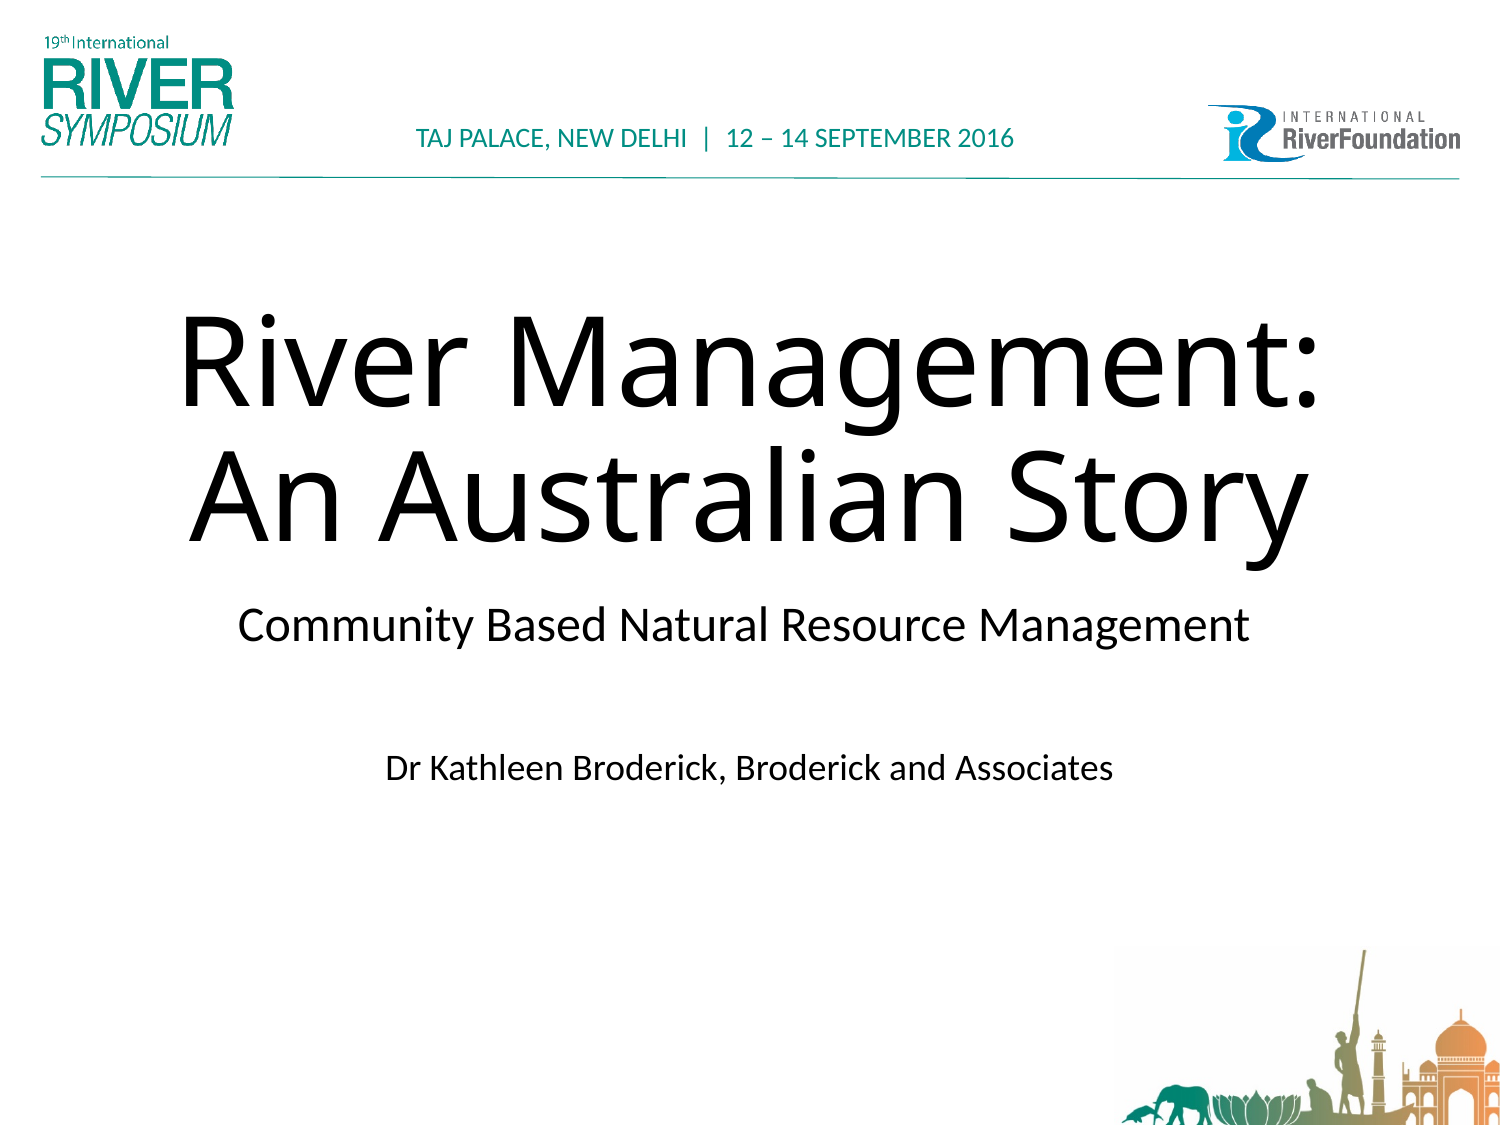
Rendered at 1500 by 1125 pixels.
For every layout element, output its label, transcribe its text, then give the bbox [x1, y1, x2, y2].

picture [1257, 105, 1460, 162]
picture [1114, 946, 1500, 1125]
picture [17, 0, 257, 152]
title River Management: An Australian Story [112, 184, 1388, 576]
text_box TAJ PALACE, NEW DELHI | 12 – 14 SEPTEMBER 2016 [400, 111, 1073, 161]
picture [1208, 105, 1260, 162]
subtitle Community Based Natural Resource Management Dr Kathleen Broderick, Broderick and Associates [187, 590, 1313, 863]
